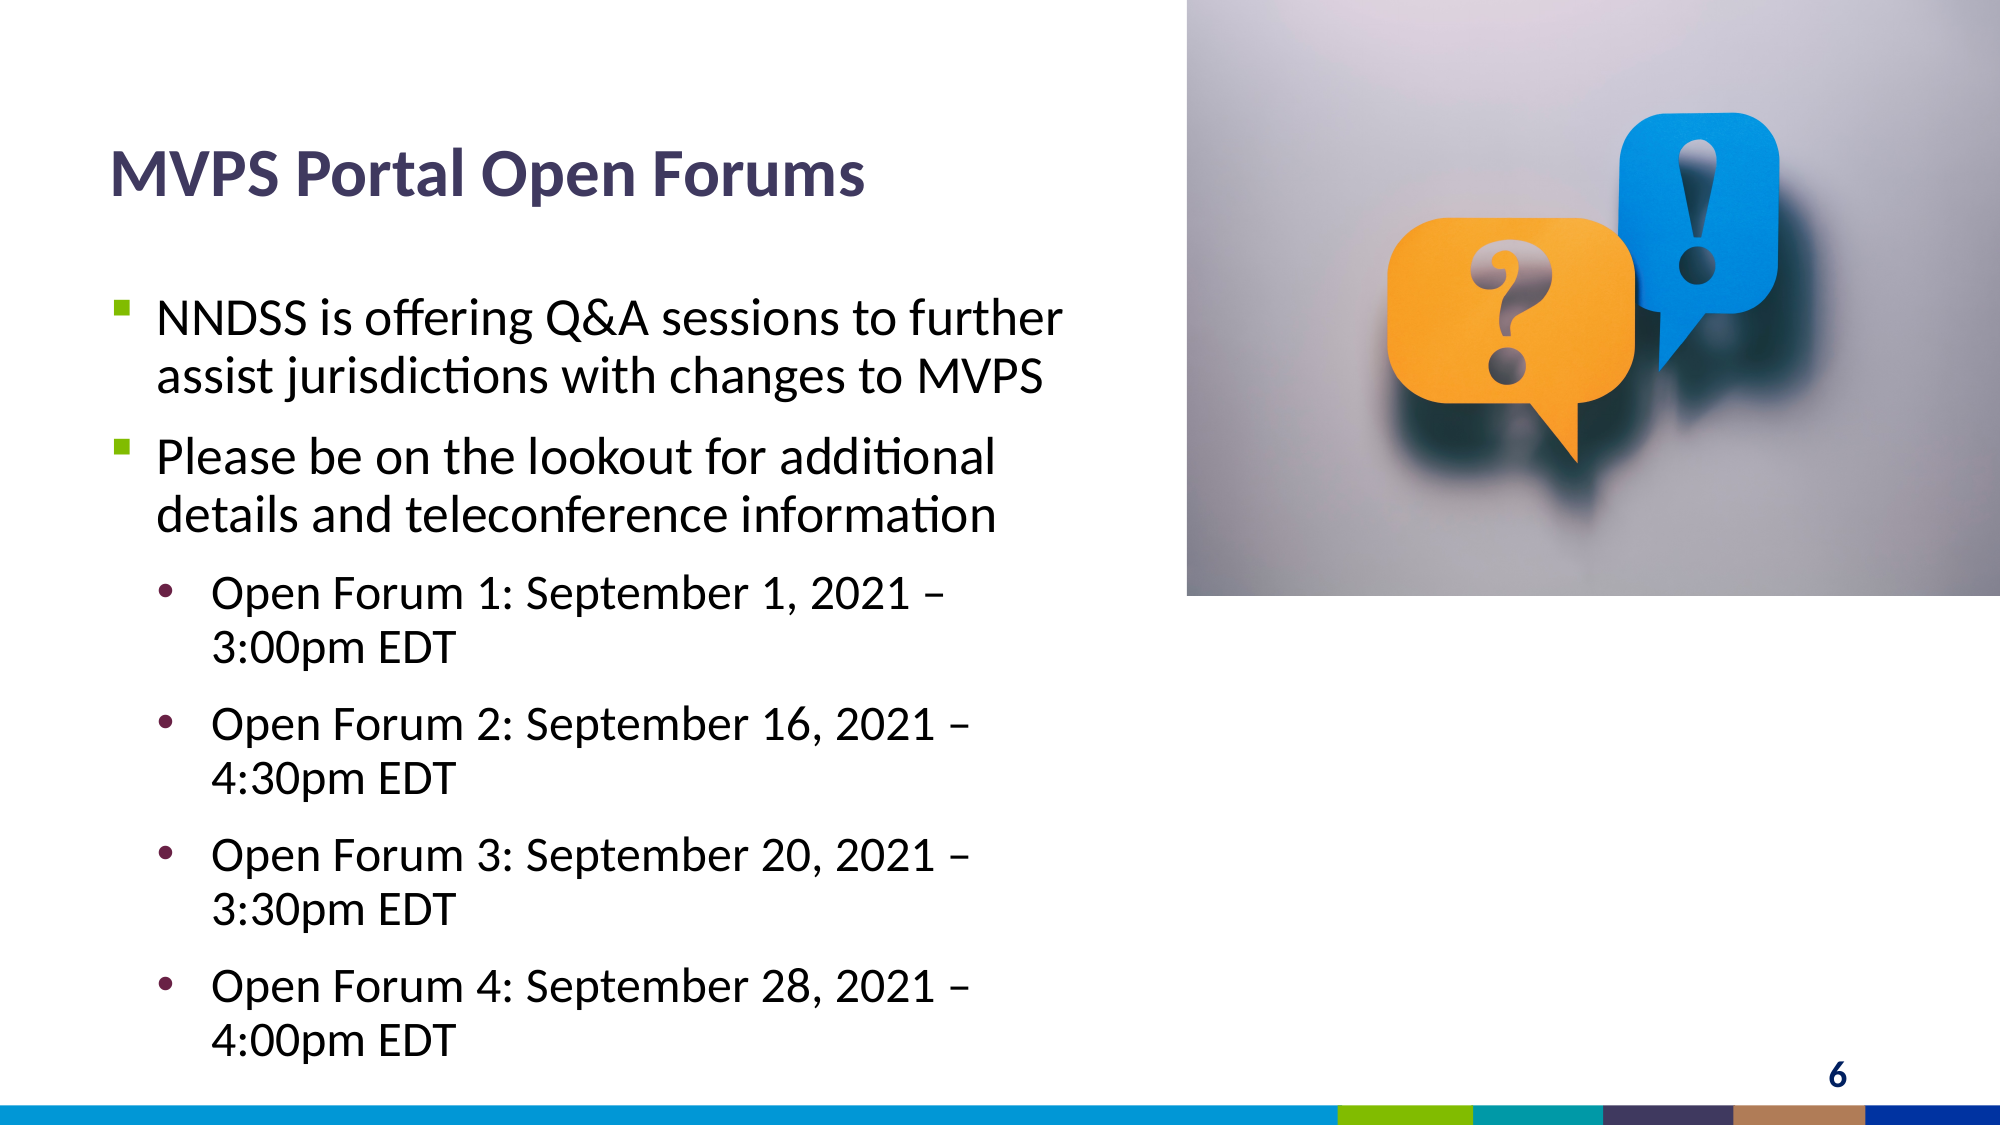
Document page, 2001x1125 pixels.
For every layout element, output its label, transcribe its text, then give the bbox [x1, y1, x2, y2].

list MVPS Portal Open Forums NNDSS is offering Q&A sessions to further assist jurisdictions with changes to MVPS Please be on the lookout for additional details and teleconference information Open Forum 1: September 1, 2021 – 3:00pm EDT Open Forum 2: September 16, 2021 – 4:30pm EDT Open Forum 3: September 20, 2021 – 3:30pm EDT Open Forum 4: September 28, 2021 – 4:00pm EDT [94, 238, 1121, 1076]
picture [1186, 0, 2000, 596]
title MVPS Portal Open Forums [94, 20, 1186, 238]
